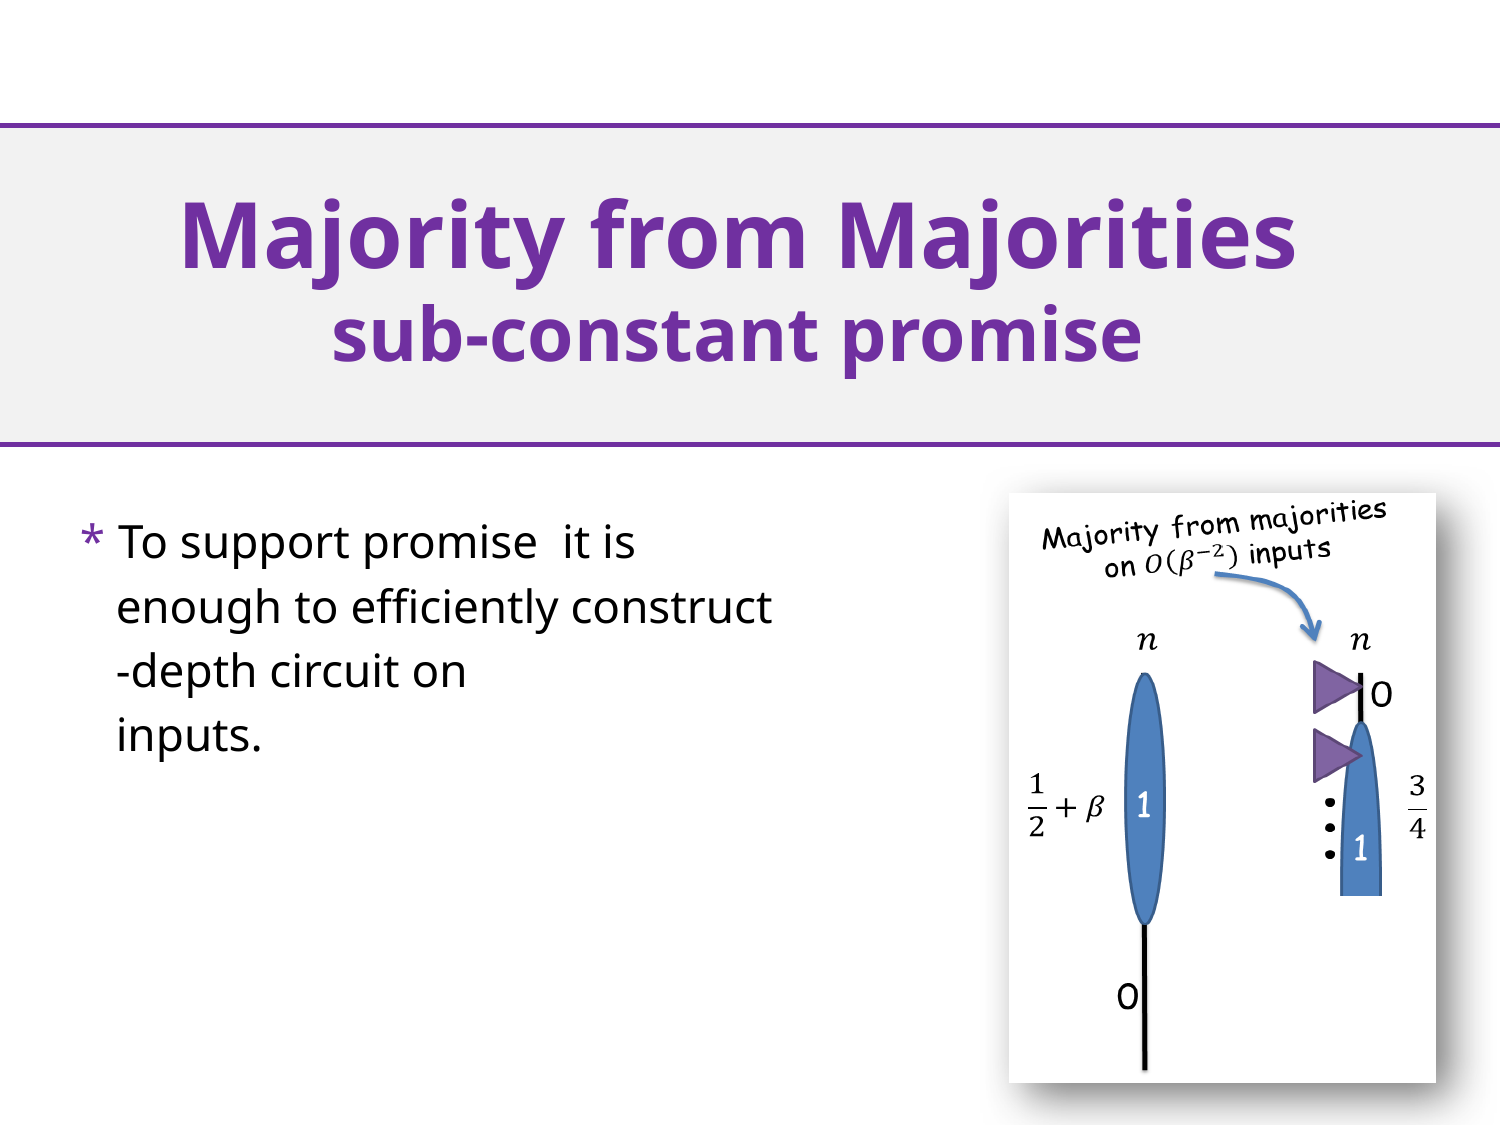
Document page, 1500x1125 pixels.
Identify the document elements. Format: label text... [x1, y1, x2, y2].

text_box [0, 123, 1500, 446]
title Majority from Majorities sub-constant promise [76, 155, 1400, 398]
picture [1009, 493, 1436, 1083]
